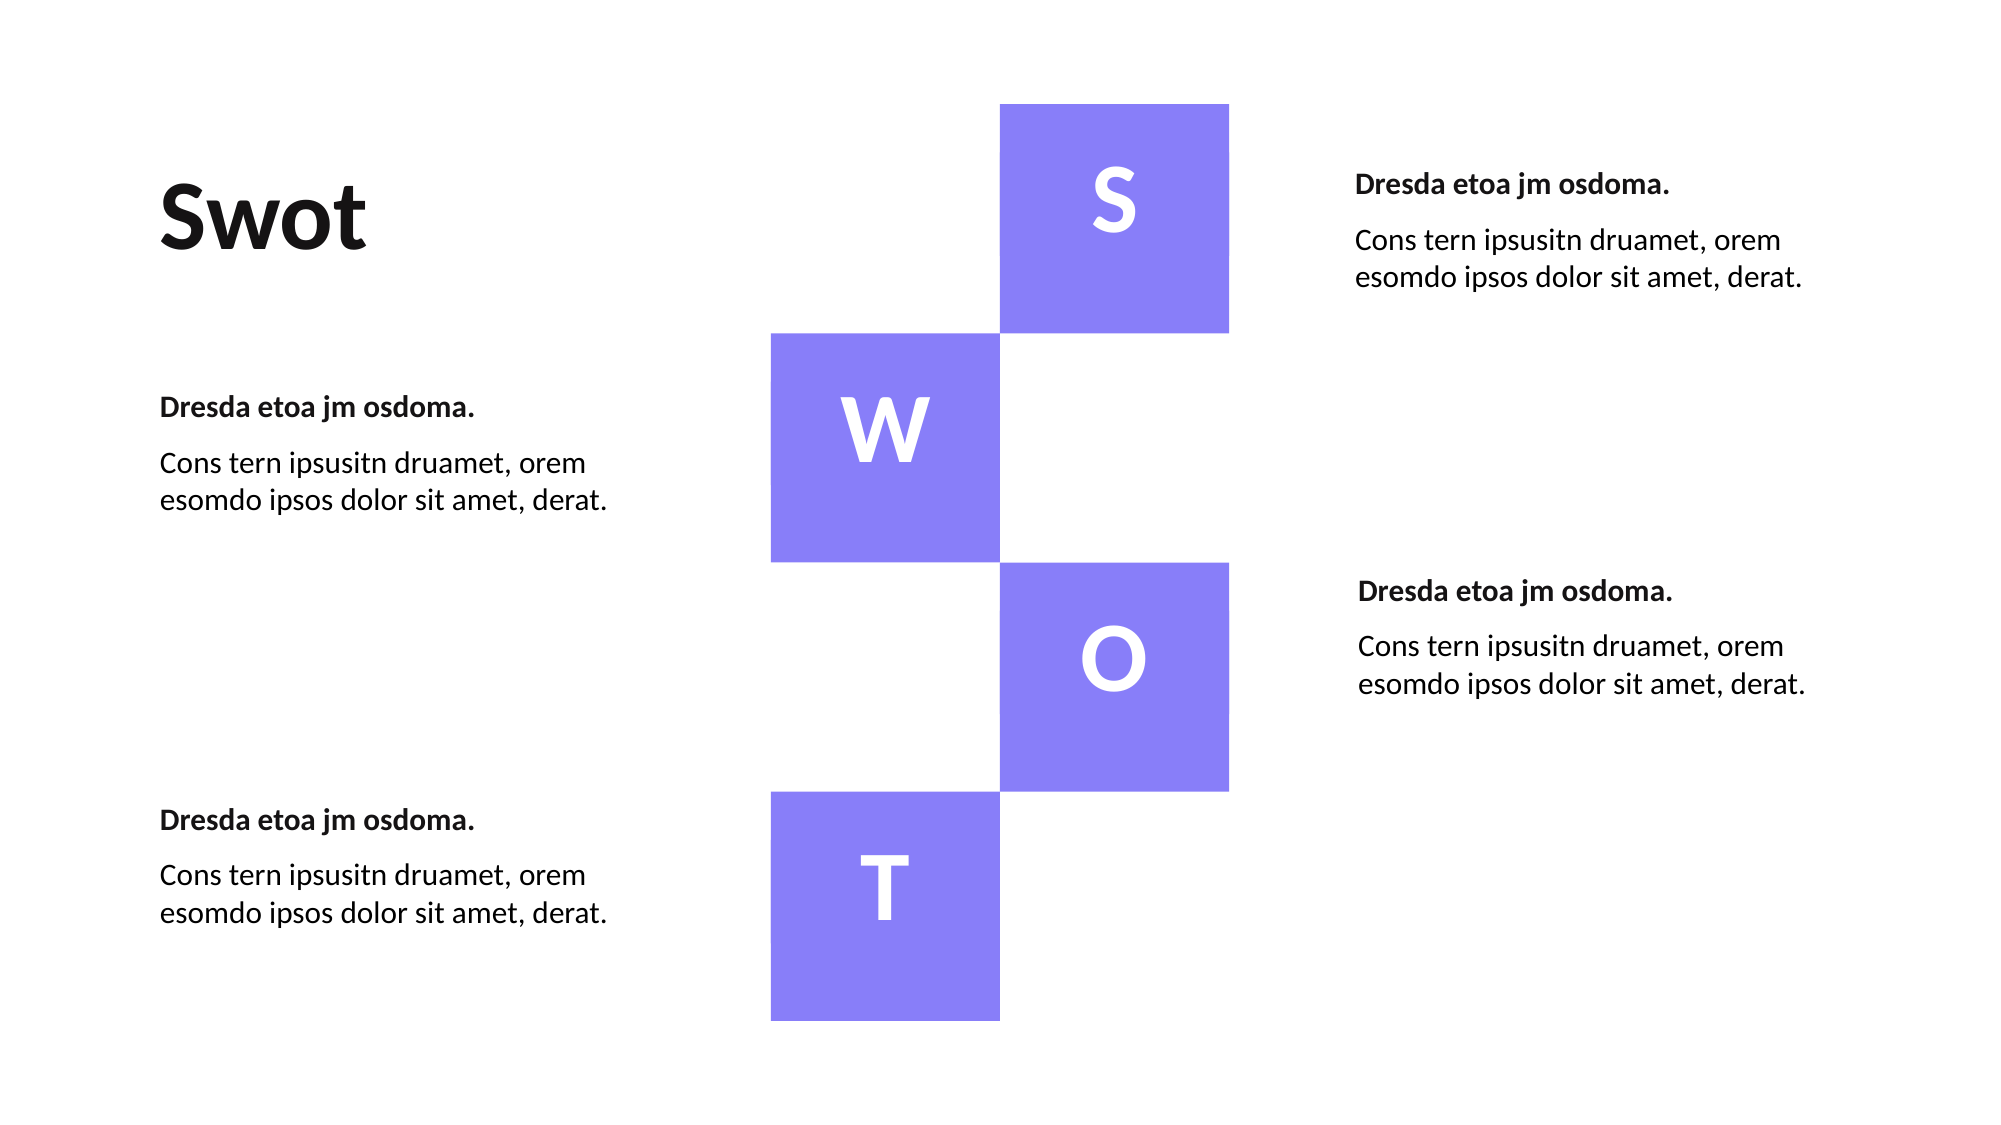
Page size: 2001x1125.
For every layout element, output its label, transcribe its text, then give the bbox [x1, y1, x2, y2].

text_box Cons tern ipsusitn druamet, orem esomdo ipsos dolor sit amet, derat. [1351, 211, 1841, 302]
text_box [770, 791, 1001, 1021]
text_box Cons tern ipsusitn druamet, orem esomdo ipsos dolor sit amet, derat. [156, 434, 646, 525]
text_box Dresda etoa jm osdoma. [1351, 156, 1841, 209]
text_box Dresda etoa jm osdoma. [156, 791, 646, 844]
text_box Cons tern ipsusitn druamet, orem esomdo ipsos dolor sit amet, derat. [156, 847, 646, 937]
text_box Swot [156, 156, 422, 279]
text_box Cons tern ipsusitn druamet, orem esomdo ipsos dolor sit amet, derat. [1354, 618, 1844, 708]
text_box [770, 333, 1001, 563]
text_box Dresda etoa jm osdoma. [1354, 562, 1844, 615]
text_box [999, 104, 1230, 334]
text_box Dresda etoa jm osdoma. [156, 379, 646, 432]
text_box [999, 562, 1230, 792]
